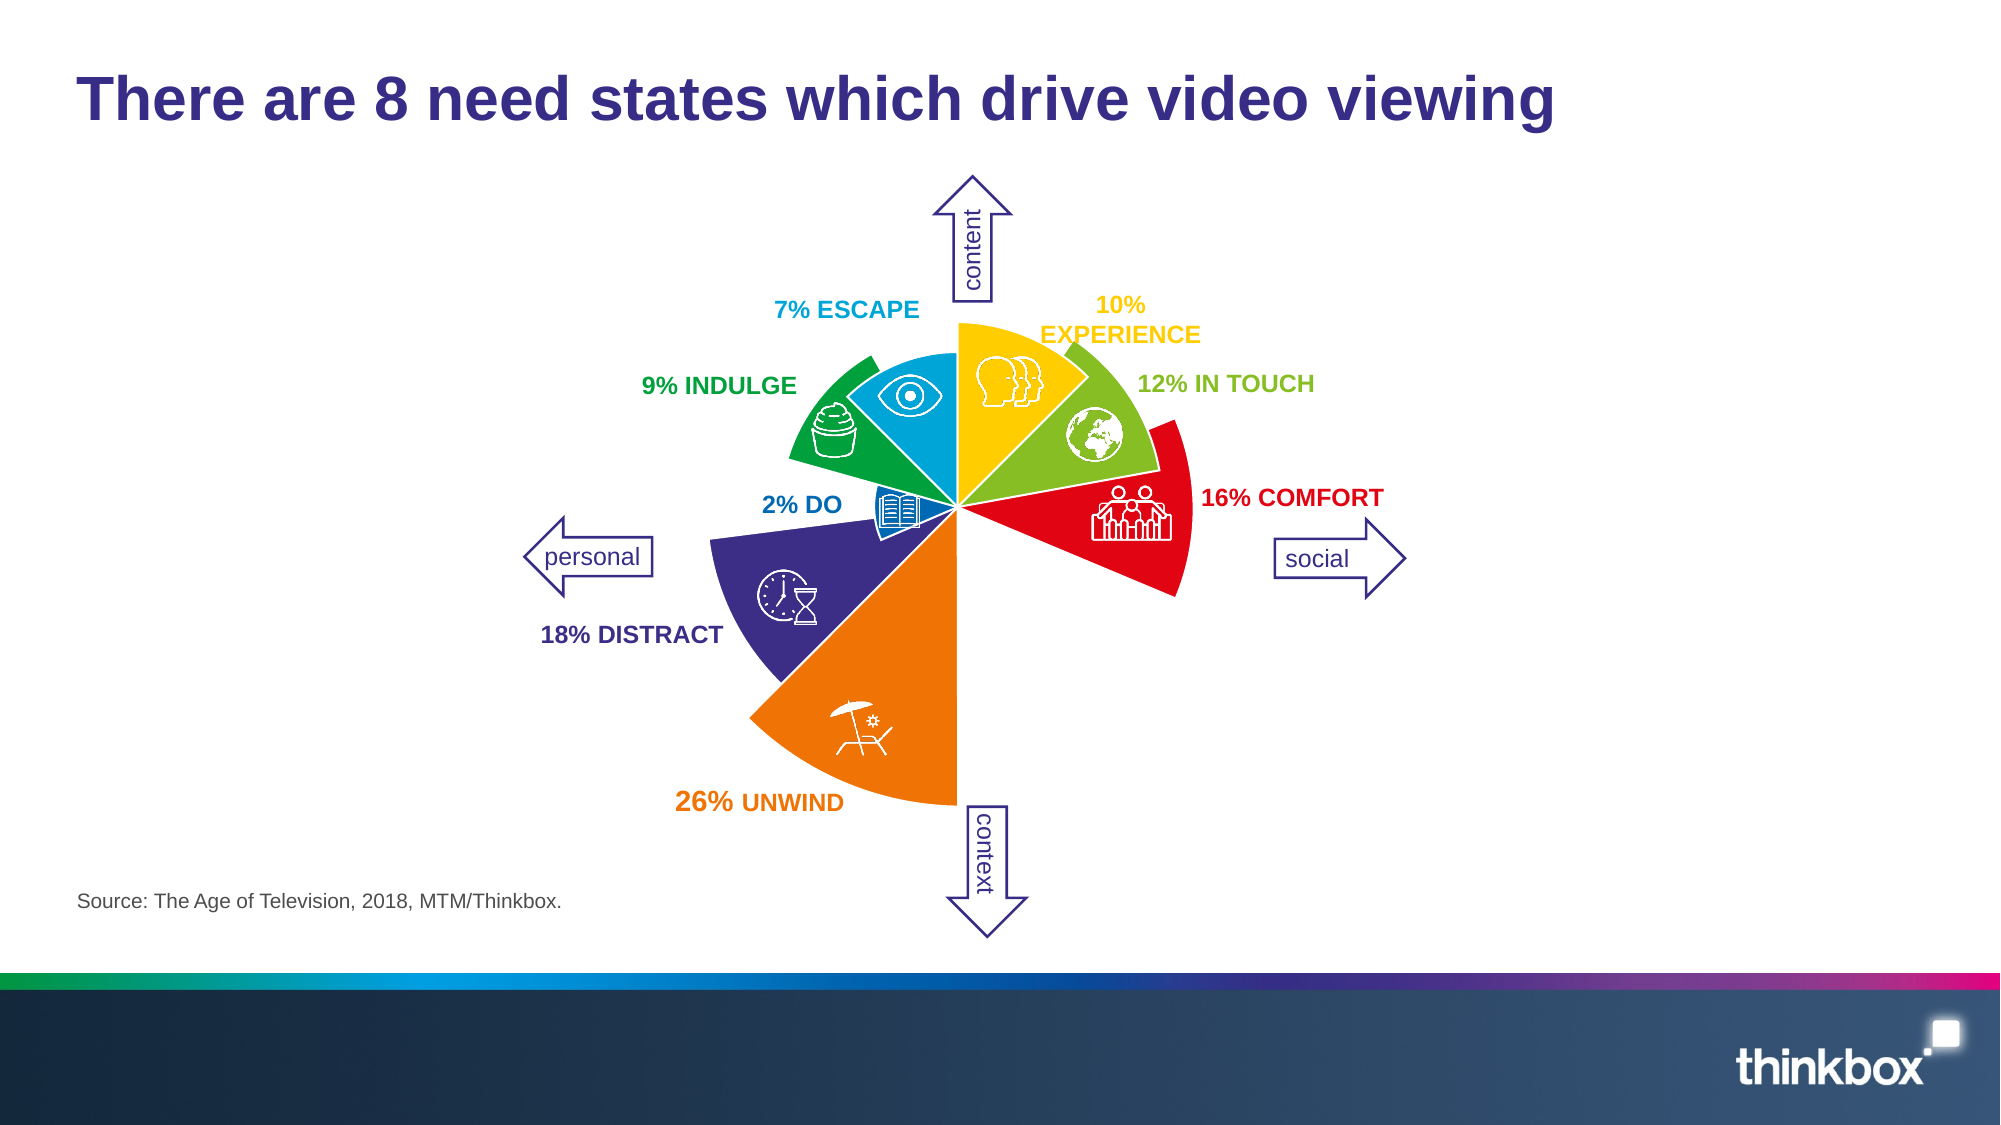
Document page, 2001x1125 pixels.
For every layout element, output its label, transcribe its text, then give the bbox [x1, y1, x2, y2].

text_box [914, 832, 1061, 911]
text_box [1270, 519, 1417, 598]
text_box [524, 209, 1406, 818]
picture [0, 973, 2000, 1125]
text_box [524, 517, 658, 596]
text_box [902, 198, 1043, 275]
title There are 8 need states which drive video viewing [60, 59, 1922, 227]
list Source: The Age of Television, 2018, MTM/Thinkbox. [61, 880, 1922, 931]
